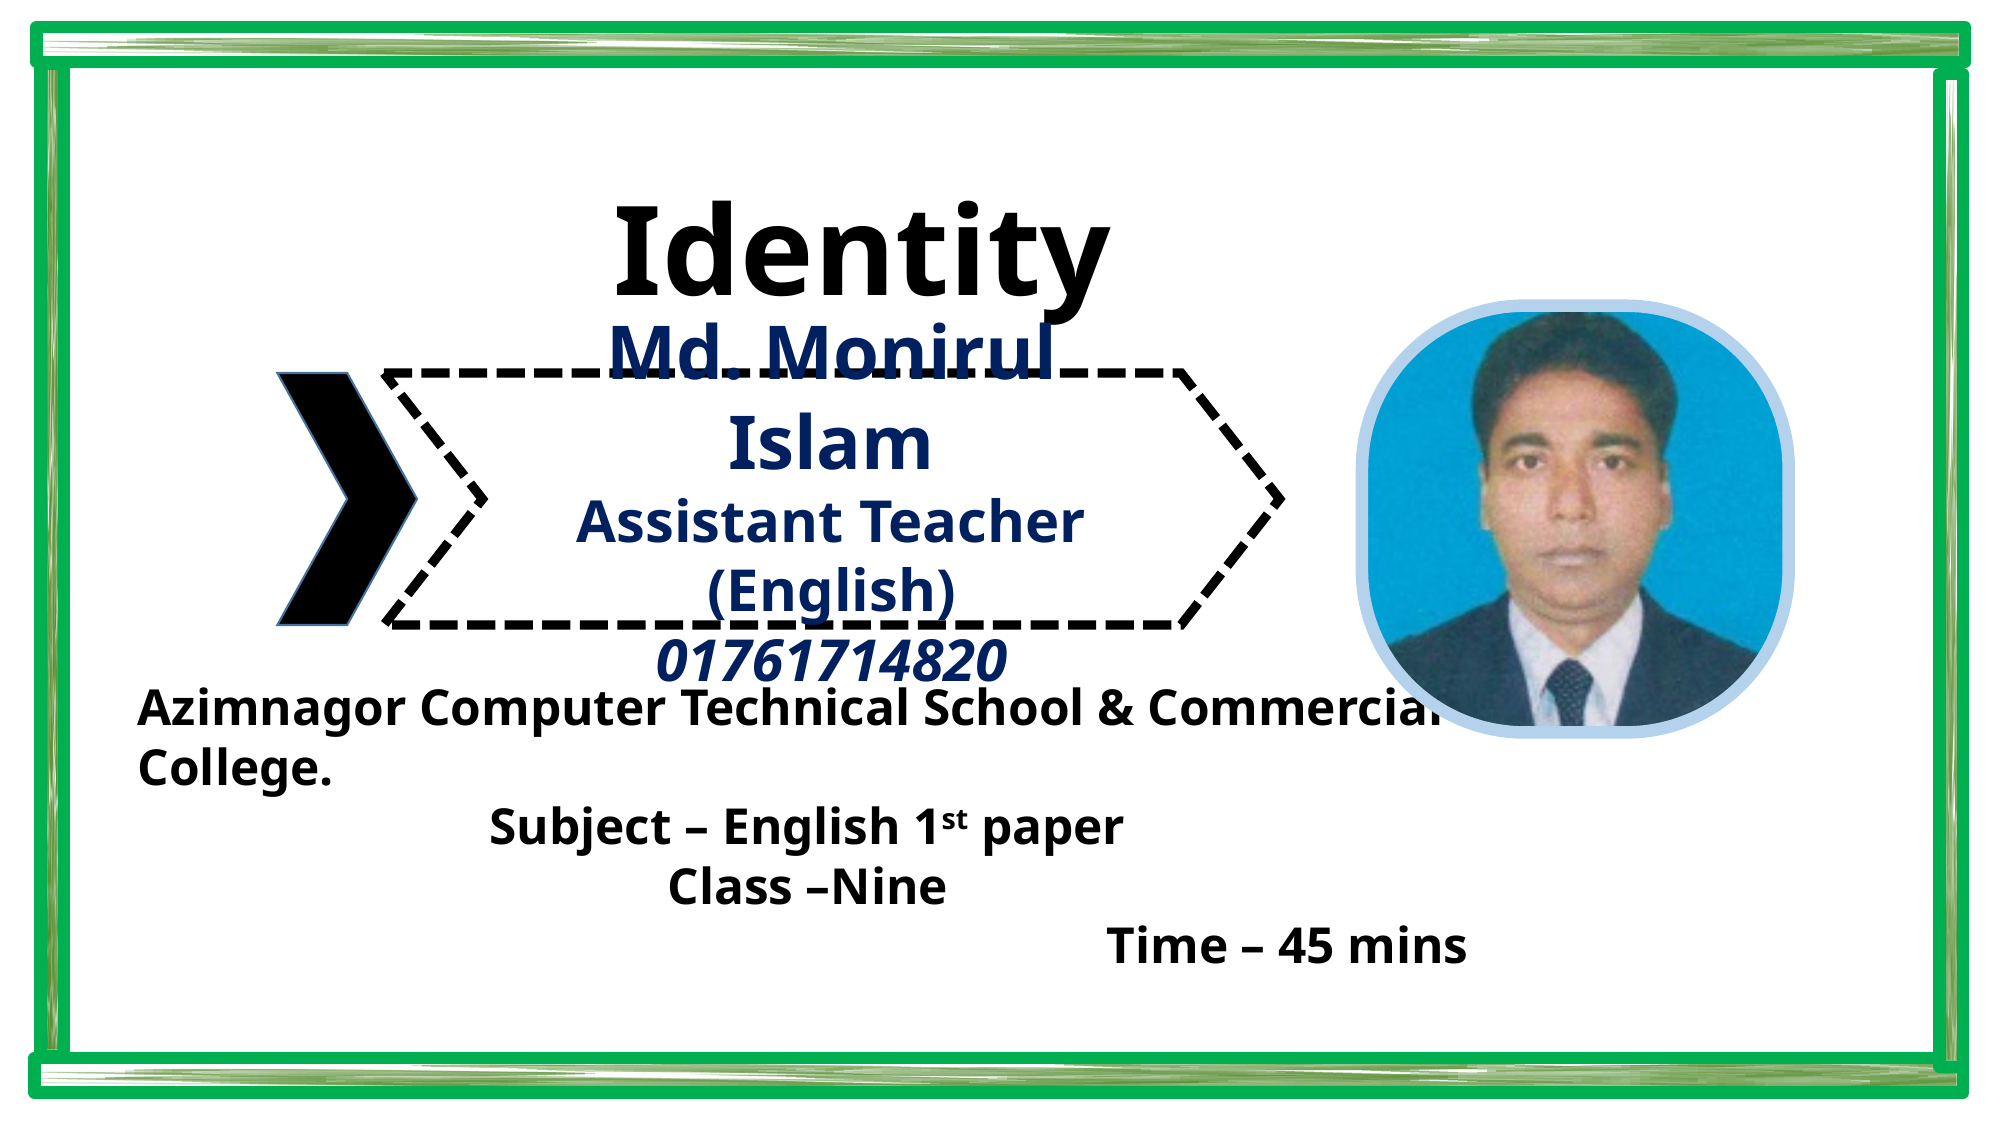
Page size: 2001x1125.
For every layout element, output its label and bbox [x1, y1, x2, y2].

text_box [277, 372, 1280, 625]
picture [1361, 305, 1789, 733]
text_box [40, 33, 1959, 1087]
